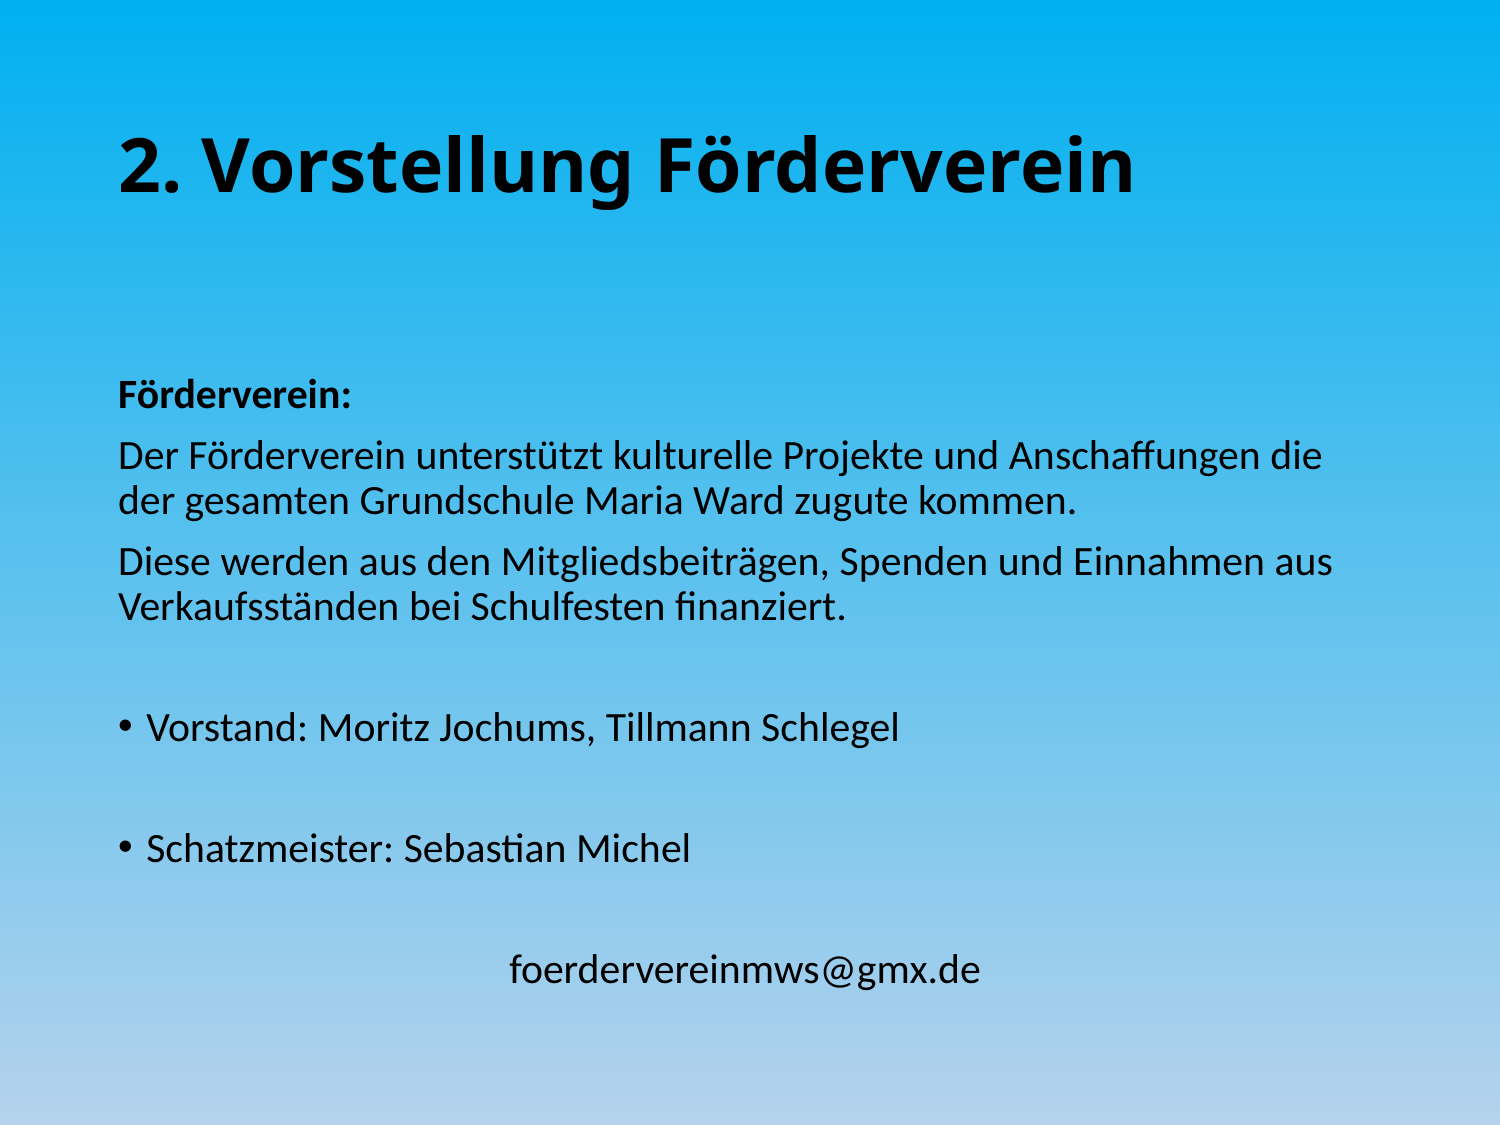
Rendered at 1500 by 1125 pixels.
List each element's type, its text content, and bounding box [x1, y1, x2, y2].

list Förderverein: Der Förderverein unterstützt kulturelle Projekte und Anschaffungen die der gesamten Grundschule Maria Ward zugute kommen. Diese werden aus den Mitgliedsbeiträgen, Spenden und Einnahmen aus Verkaufsständen bei Schulfesten finanziert. Vorstand: Moritz Jochums, Tillmann Schlegel Schatzmeister: Sebastian Michel foerdervereinmws@gmx.de [103, 299, 1397, 1014]
title 2. Vorstellung Förderverein [103, 59, 1397, 278]
